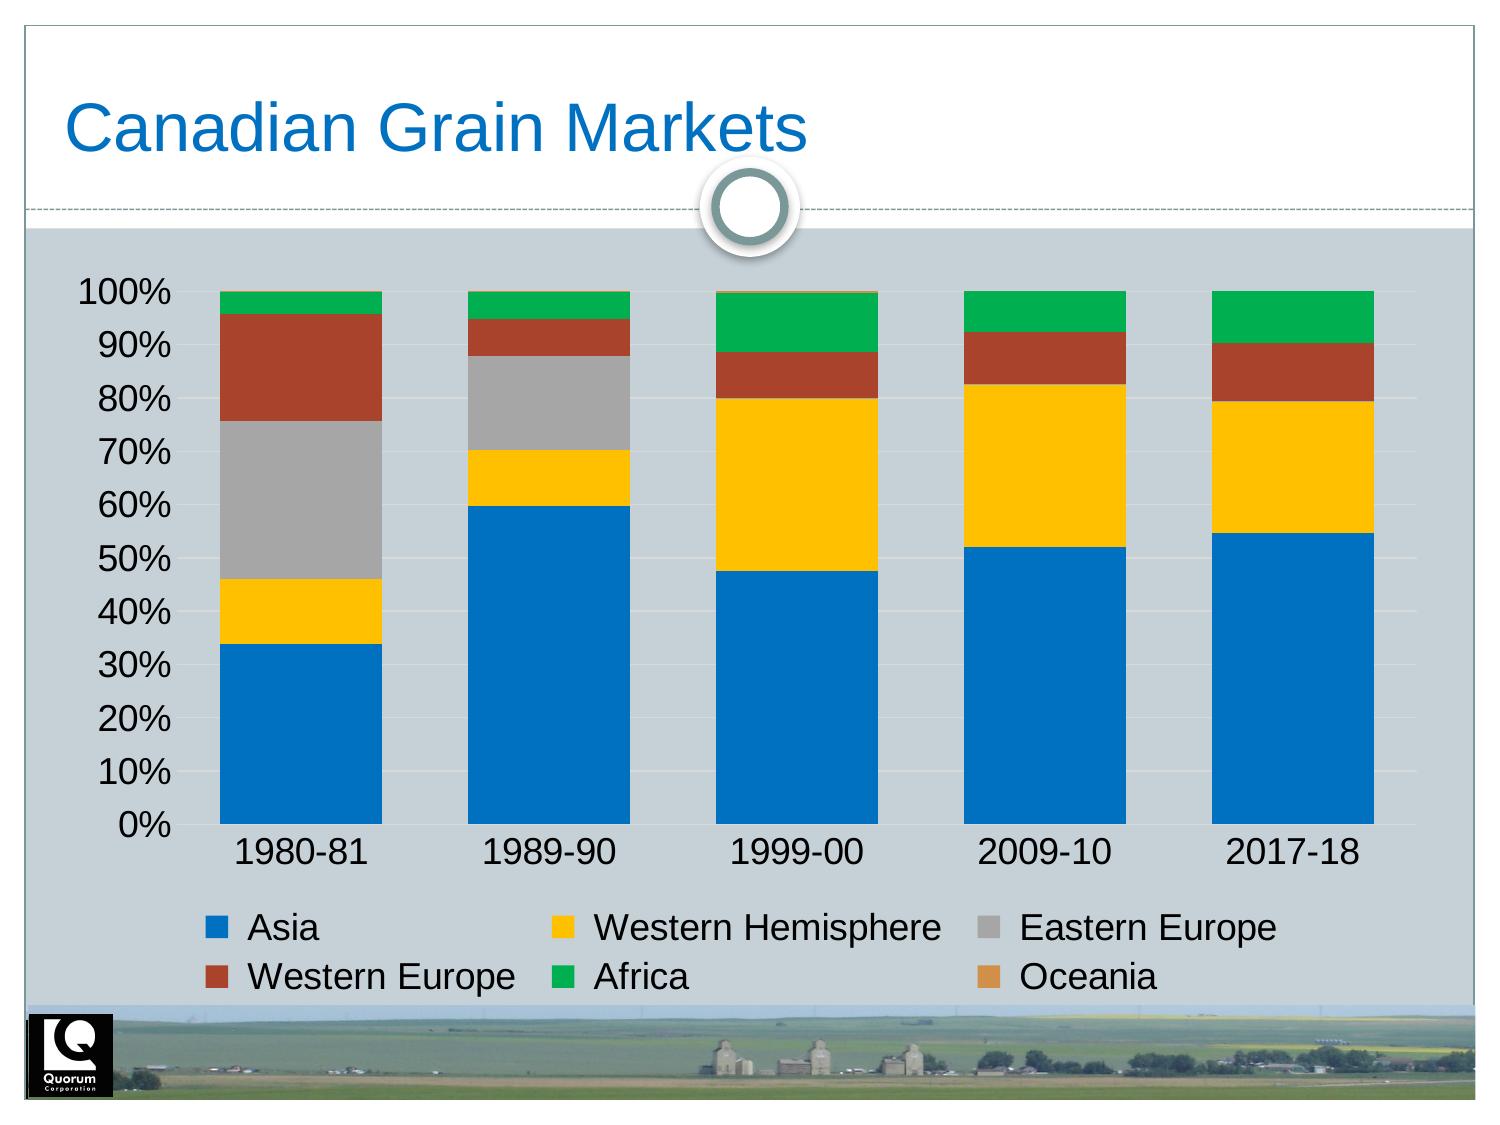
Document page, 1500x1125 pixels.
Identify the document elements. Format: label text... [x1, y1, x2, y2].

picture [26, 1005, 1476, 1100]
title Canadian Grain Markets [49, 61, 1450, 187]
chart [49, 255, 1445, 1006]
